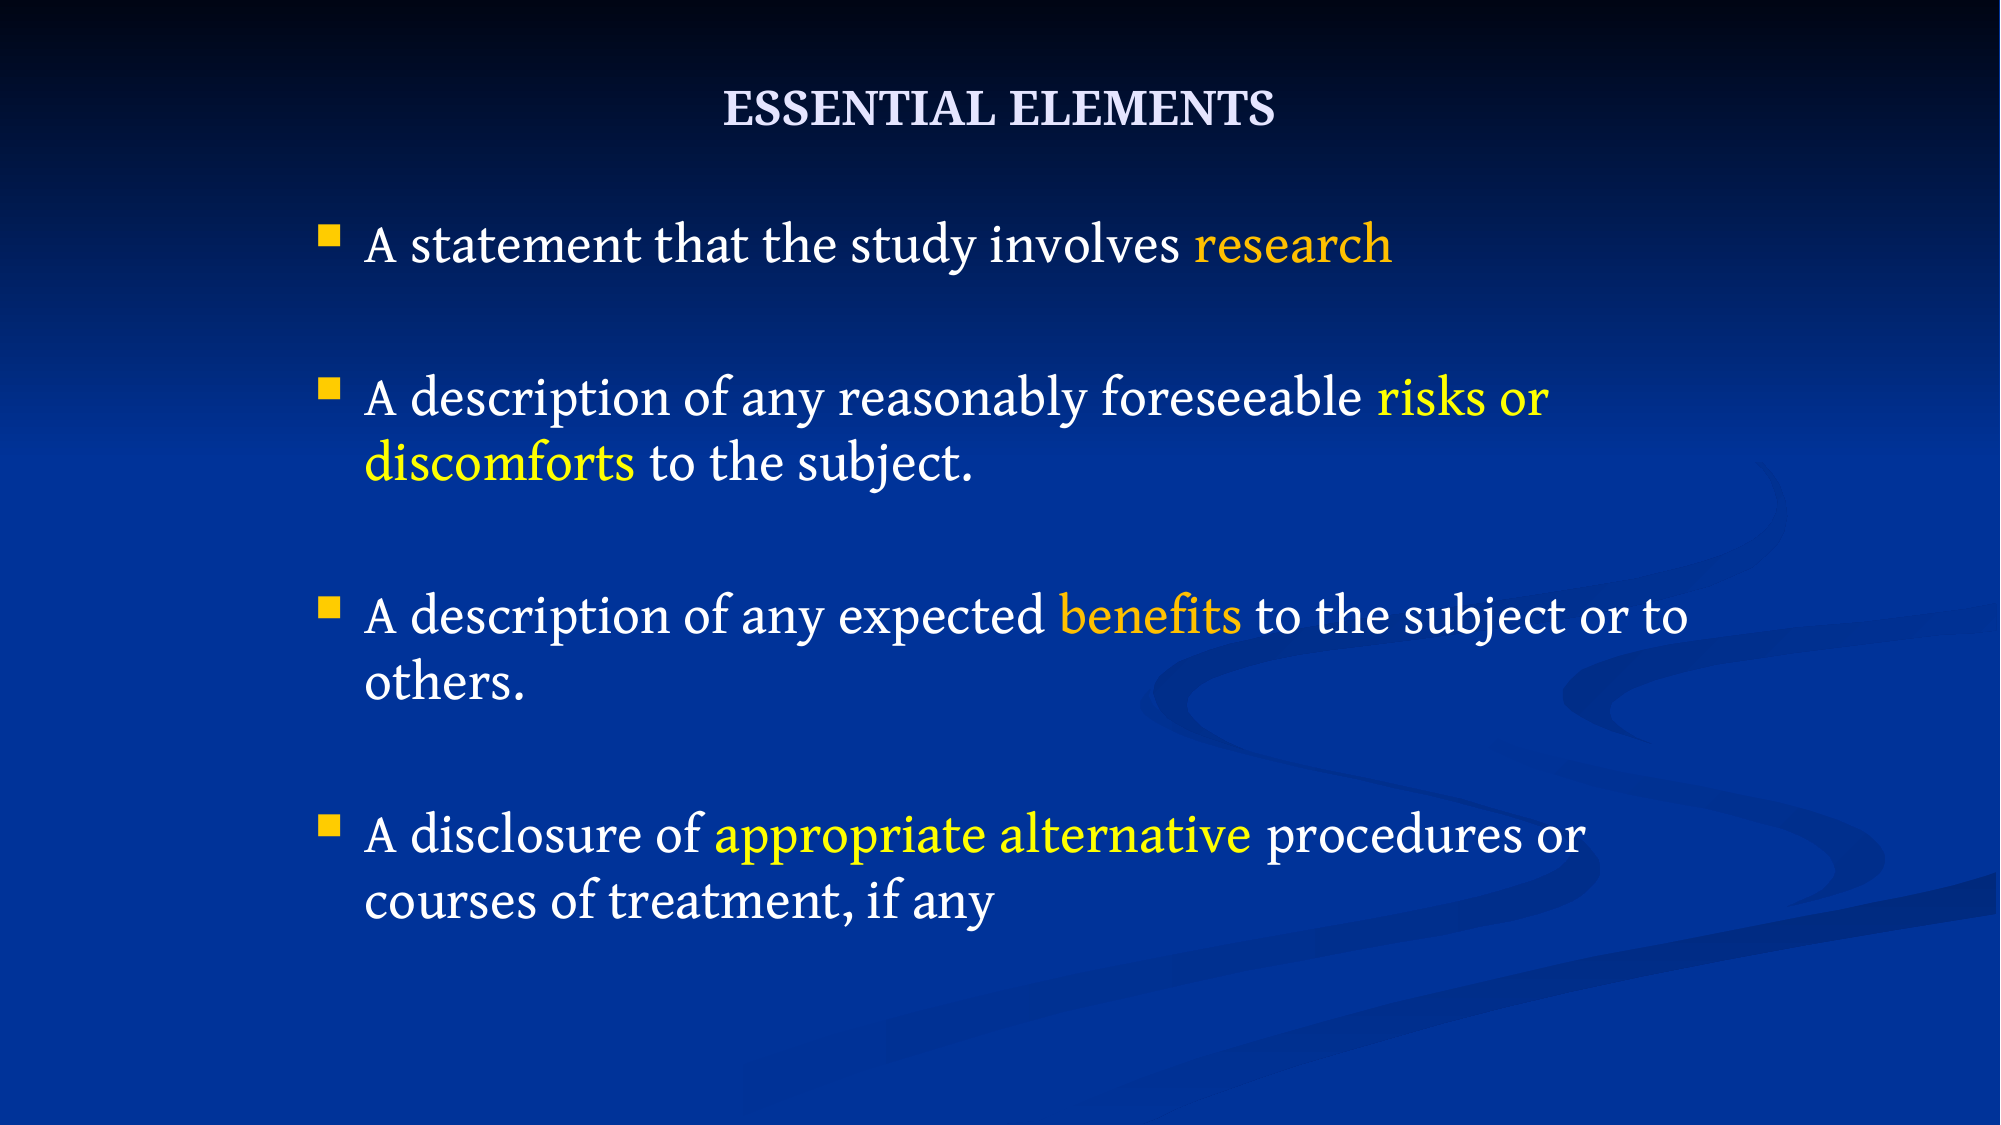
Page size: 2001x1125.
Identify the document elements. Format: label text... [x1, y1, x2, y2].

list A statement that the study involves research A description of any reasonably foreseeable risks or discomforts to the subject. A description of any expected benefits to the subject or to others. A disclosure of appropriate alternative procedures or courses of treatment, if any [299, 199, 1713, 943]
title ESSENTIAL ELEMENTS [324, 12, 1676, 199]
